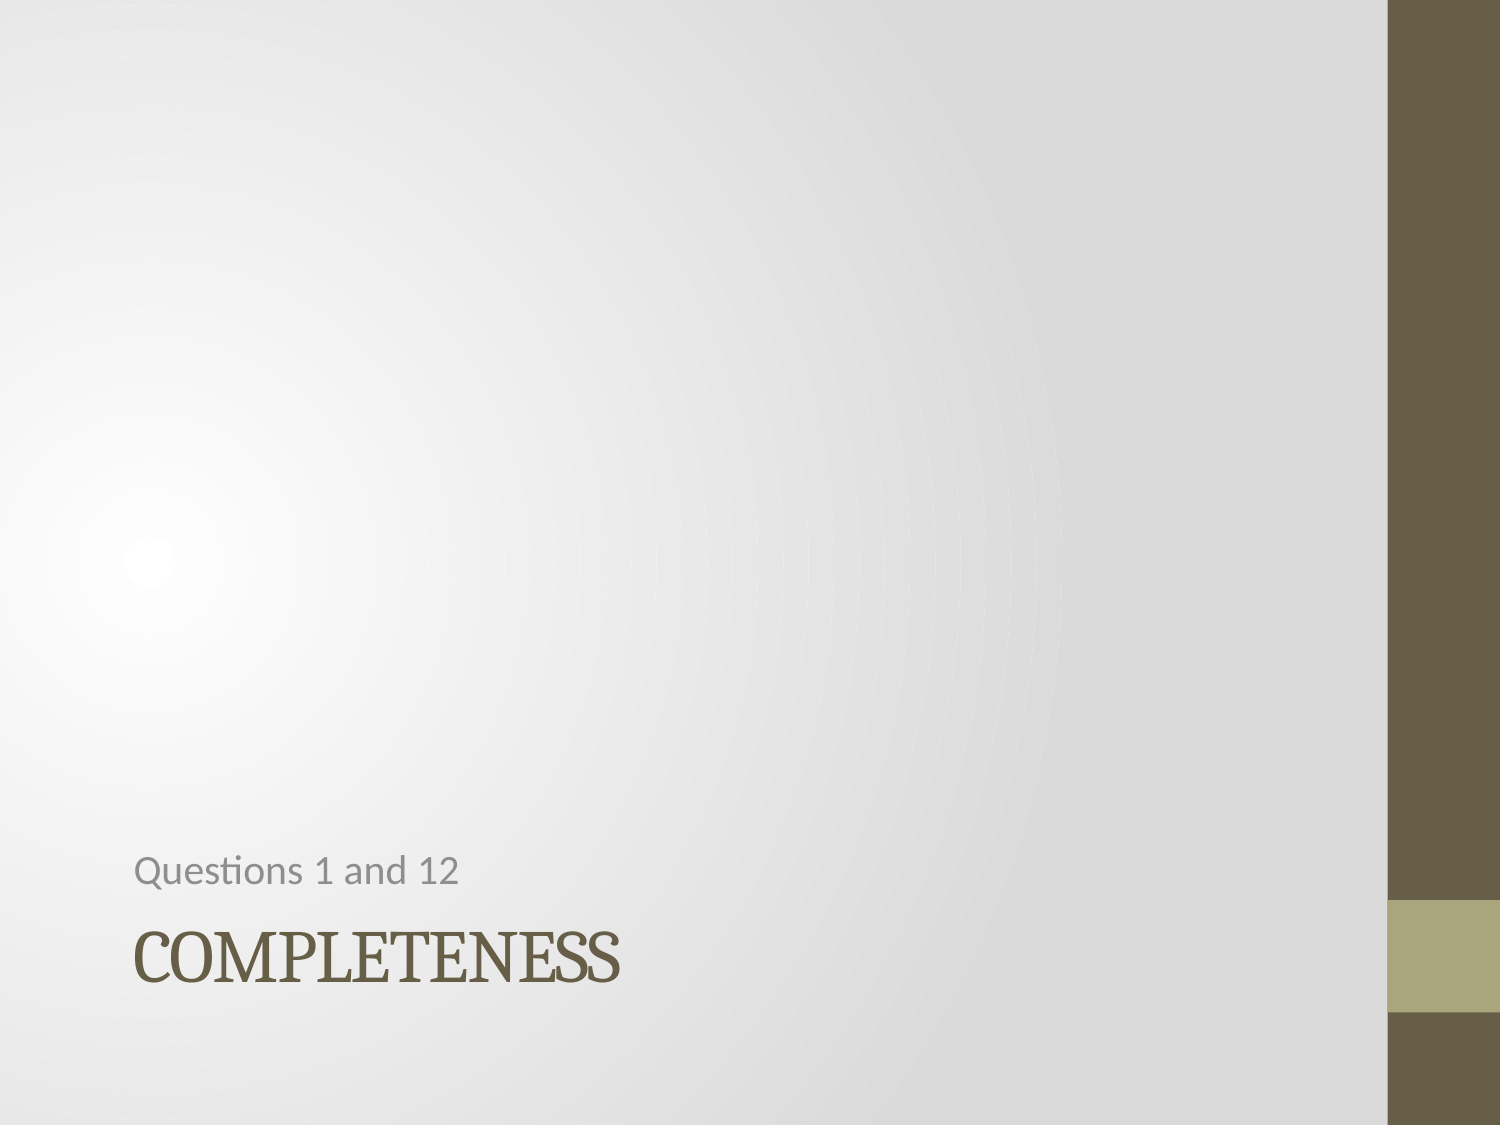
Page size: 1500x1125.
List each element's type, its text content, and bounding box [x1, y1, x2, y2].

list Questions 1 and 12 [118, 632, 1125, 900]
title Completeness [118, 900, 1375, 1092]
